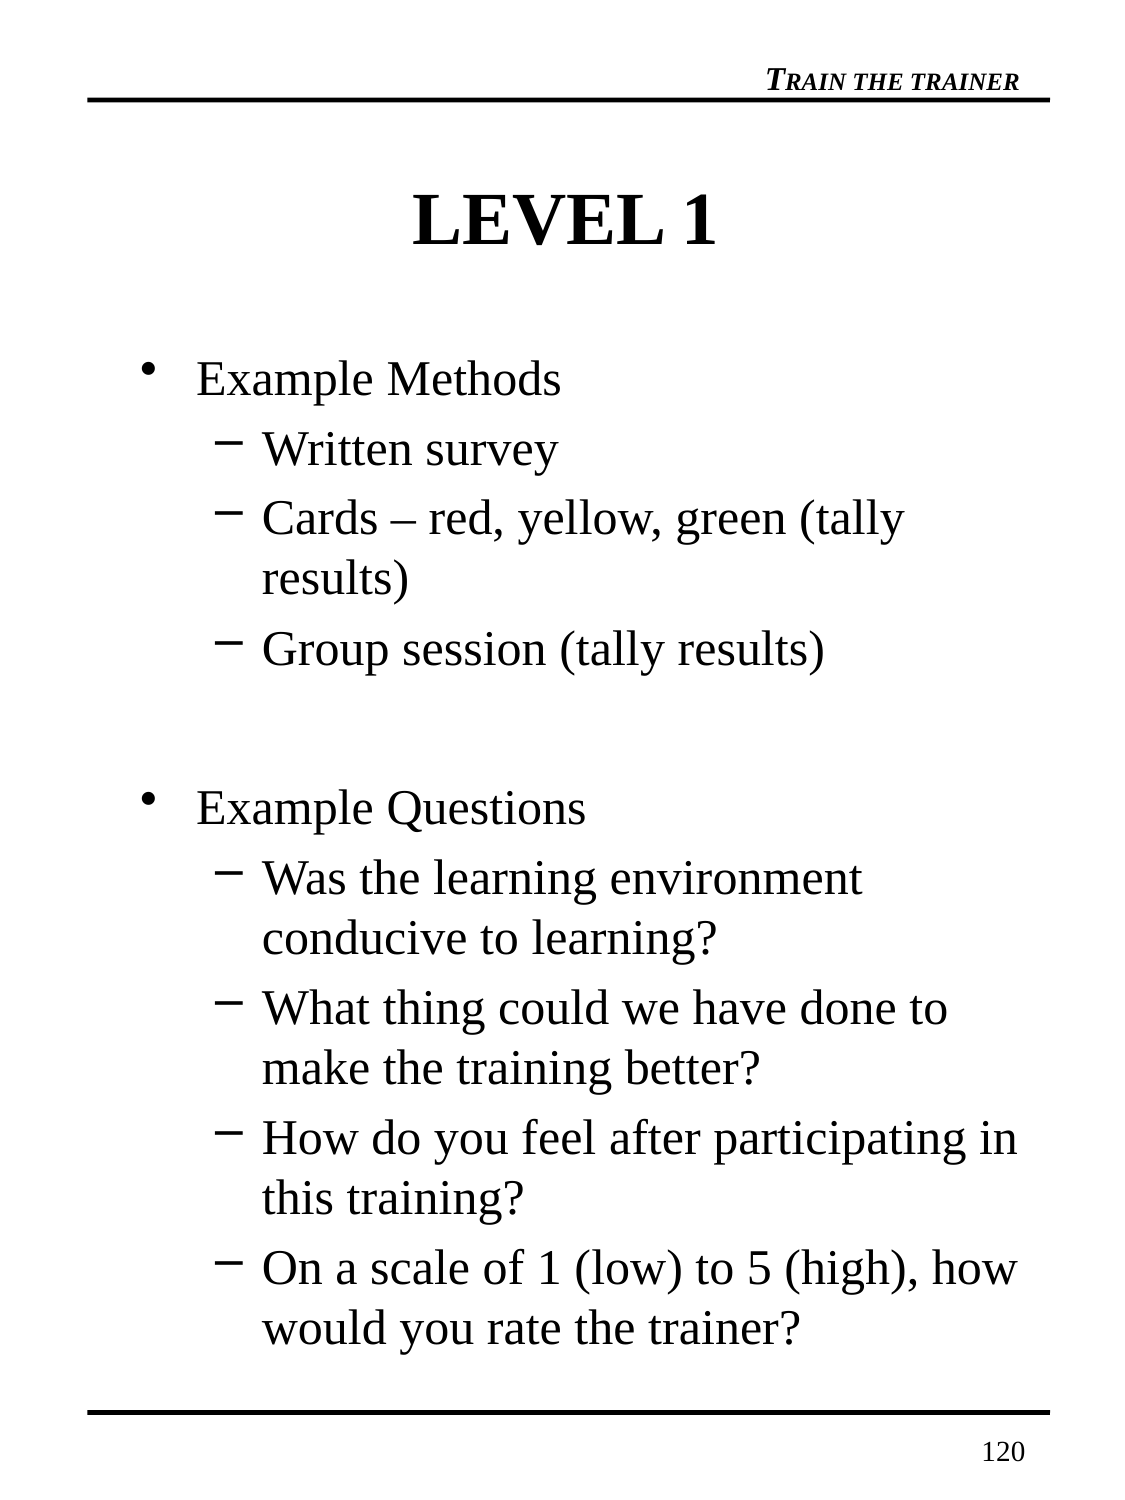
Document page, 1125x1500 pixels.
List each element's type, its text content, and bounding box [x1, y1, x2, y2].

title LEVEL 1 [87, 137, 1044, 292]
slide_number 120 [806, 1425, 1041, 1467]
list Example Methods Written survey Cards – red, yellow, green (tally results) Group session (tally results) Example Questions Was the learning environment conducive to learning? What thing could we have done to make the training better? How do you feel after participating in this training? On a scale of 1 (low) to 5 (high), how would you rate the trainer? [125, 337, 1050, 1438]
